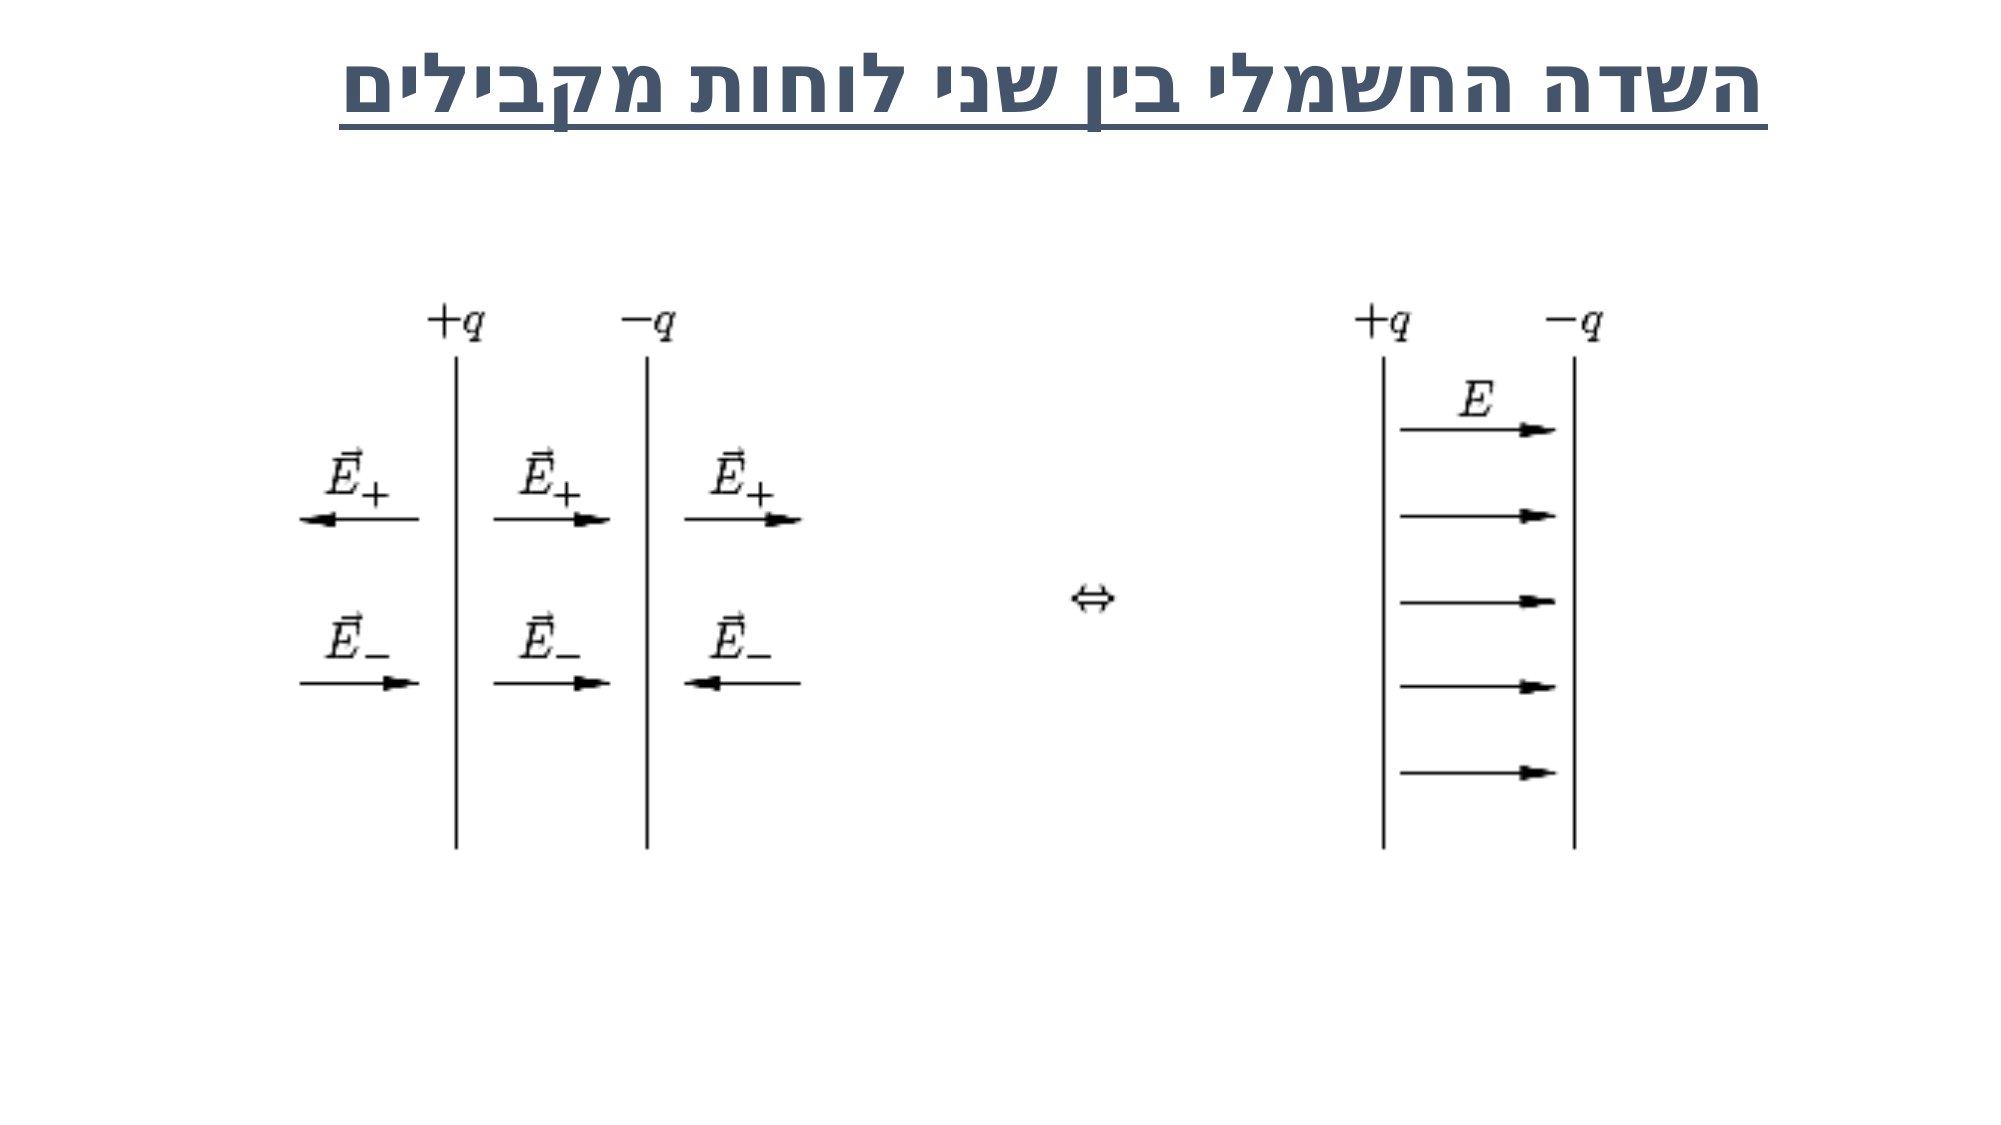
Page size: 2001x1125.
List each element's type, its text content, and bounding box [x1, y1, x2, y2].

text_box השדה החשמלי בין שני לוחות מקבילים [324, 21, 1783, 137]
picture [262, 277, 1750, 896]
